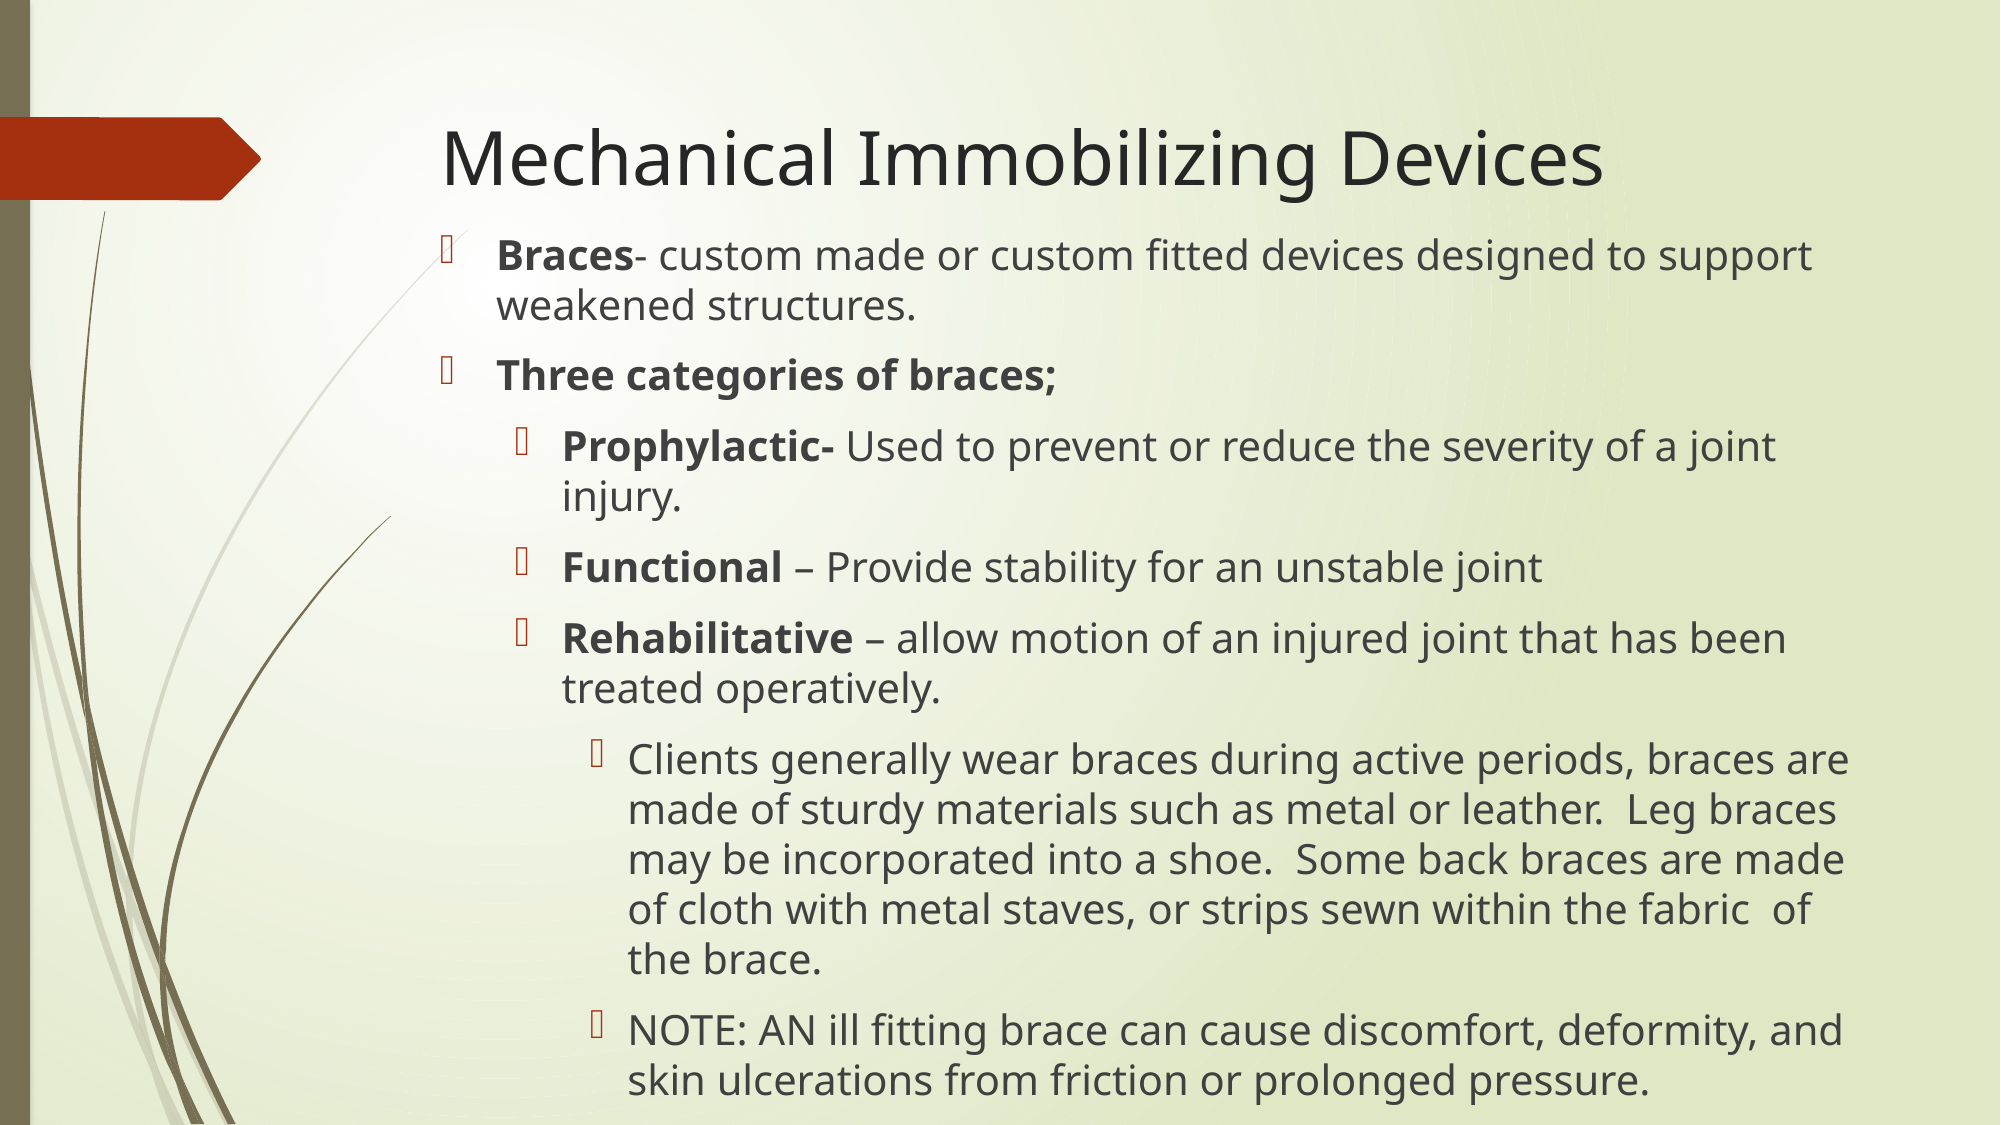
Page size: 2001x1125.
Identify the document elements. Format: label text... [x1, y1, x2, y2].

list Braces- custom made or custom fitted devices designed to support weakened structures. Three categories of braces; Prophylactic- Used to prevent or reduce the severity of a joint injury. Functional – Provide stability for an unstable joint Rehabilitative – allow motion of an injured joint that has been treated operatively. Clients generally wear braces during active periods, braces are made of sturdy materials such as metal or leather. Leg braces may be incorporated into a shoe. Some back braces are made of cloth with metal staves, or strips sewn within the fabric of the brace. NOTE: AN ill fitting brace can cause discomfort, deformity, and skin ulcerations from friction or prolonged pressure. [424, 220, 1888, 1105]
title Mechanical Immobilizing Devices [425, 102, 1888, 220]
